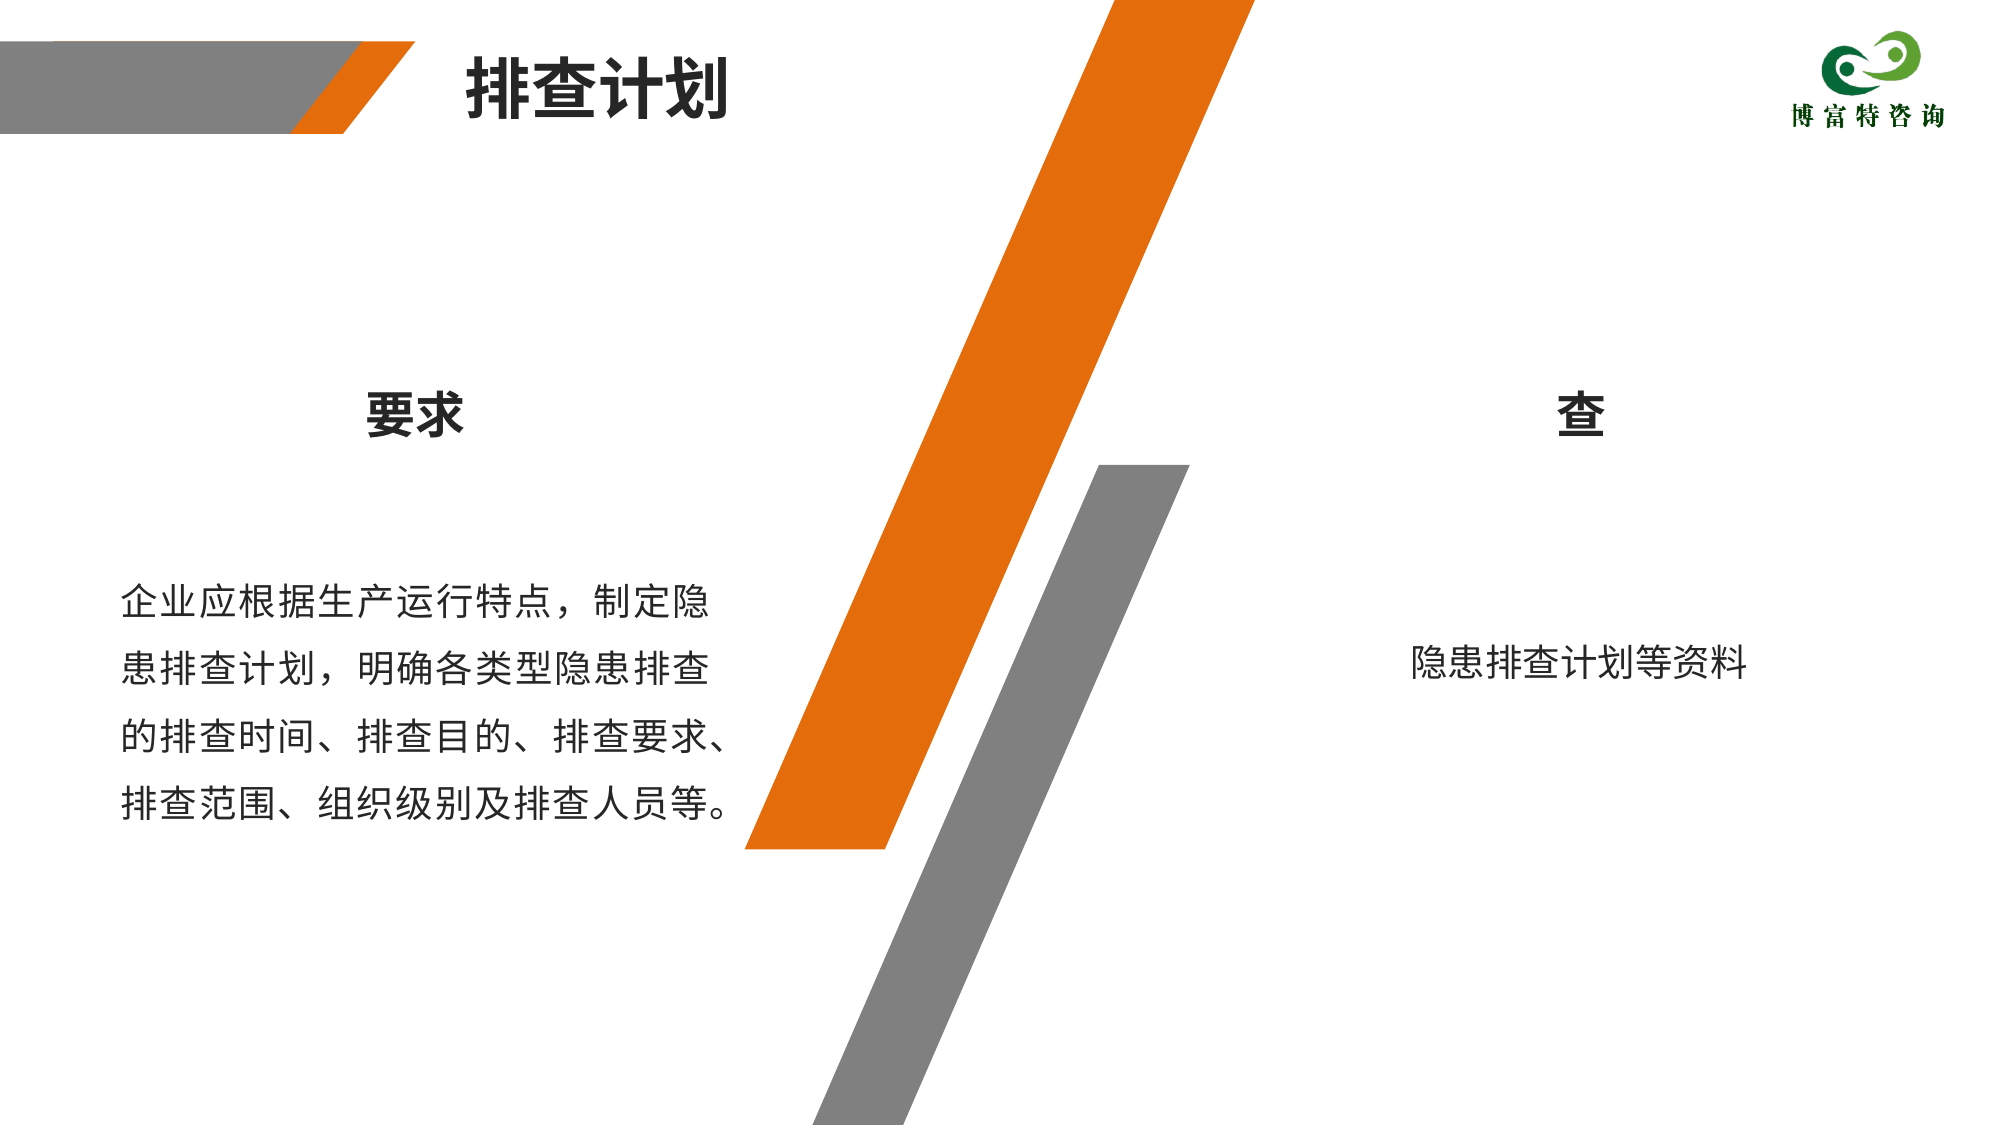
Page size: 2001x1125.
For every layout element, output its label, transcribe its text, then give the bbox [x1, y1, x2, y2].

text_box 排查计划 [449, 39, 747, 135]
text_box [0, 39, 364, 136]
text_box [810, 462, 1192, 1125]
text_box 要求 [350, 375, 481, 451]
text_box 查 [1541, 375, 1622, 451]
text_box [292, 39, 418, 136]
text_box 隐患排查计划等资料 [1395, 631, 1767, 691]
text_box [742, 0, 1258, 852]
text_box 企业应根据生产运行特点，制定隐患排查计划，明确各类型隐患排查的排查时间、排查目的、排查要求、排查范围、组织级别及排查人员等。 [105, 547, 726, 833]
picture [1772, 30, 1969, 131]
